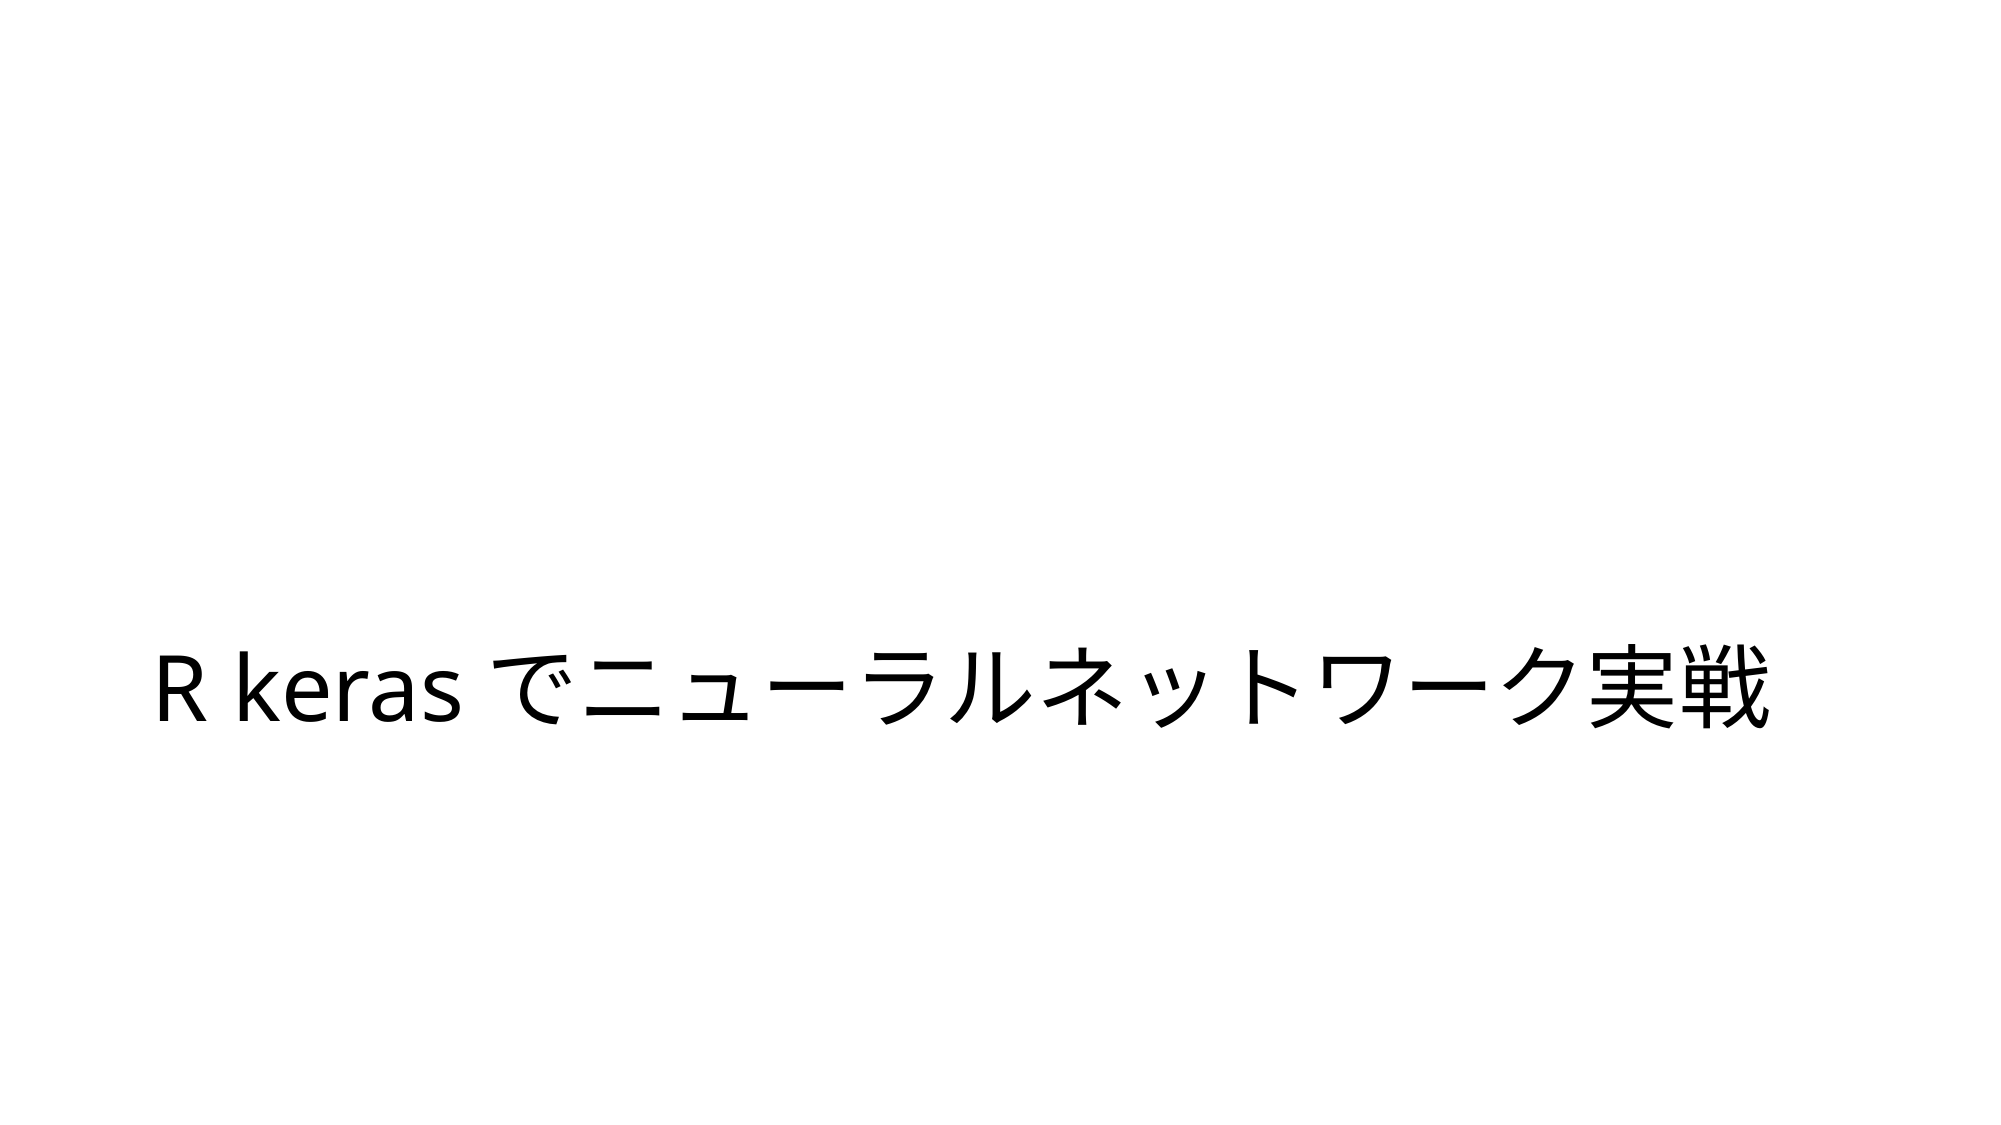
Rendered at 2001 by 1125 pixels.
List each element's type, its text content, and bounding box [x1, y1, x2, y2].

title R kerasでニューラルネットワーク実戦 [136, 280, 1862, 749]
